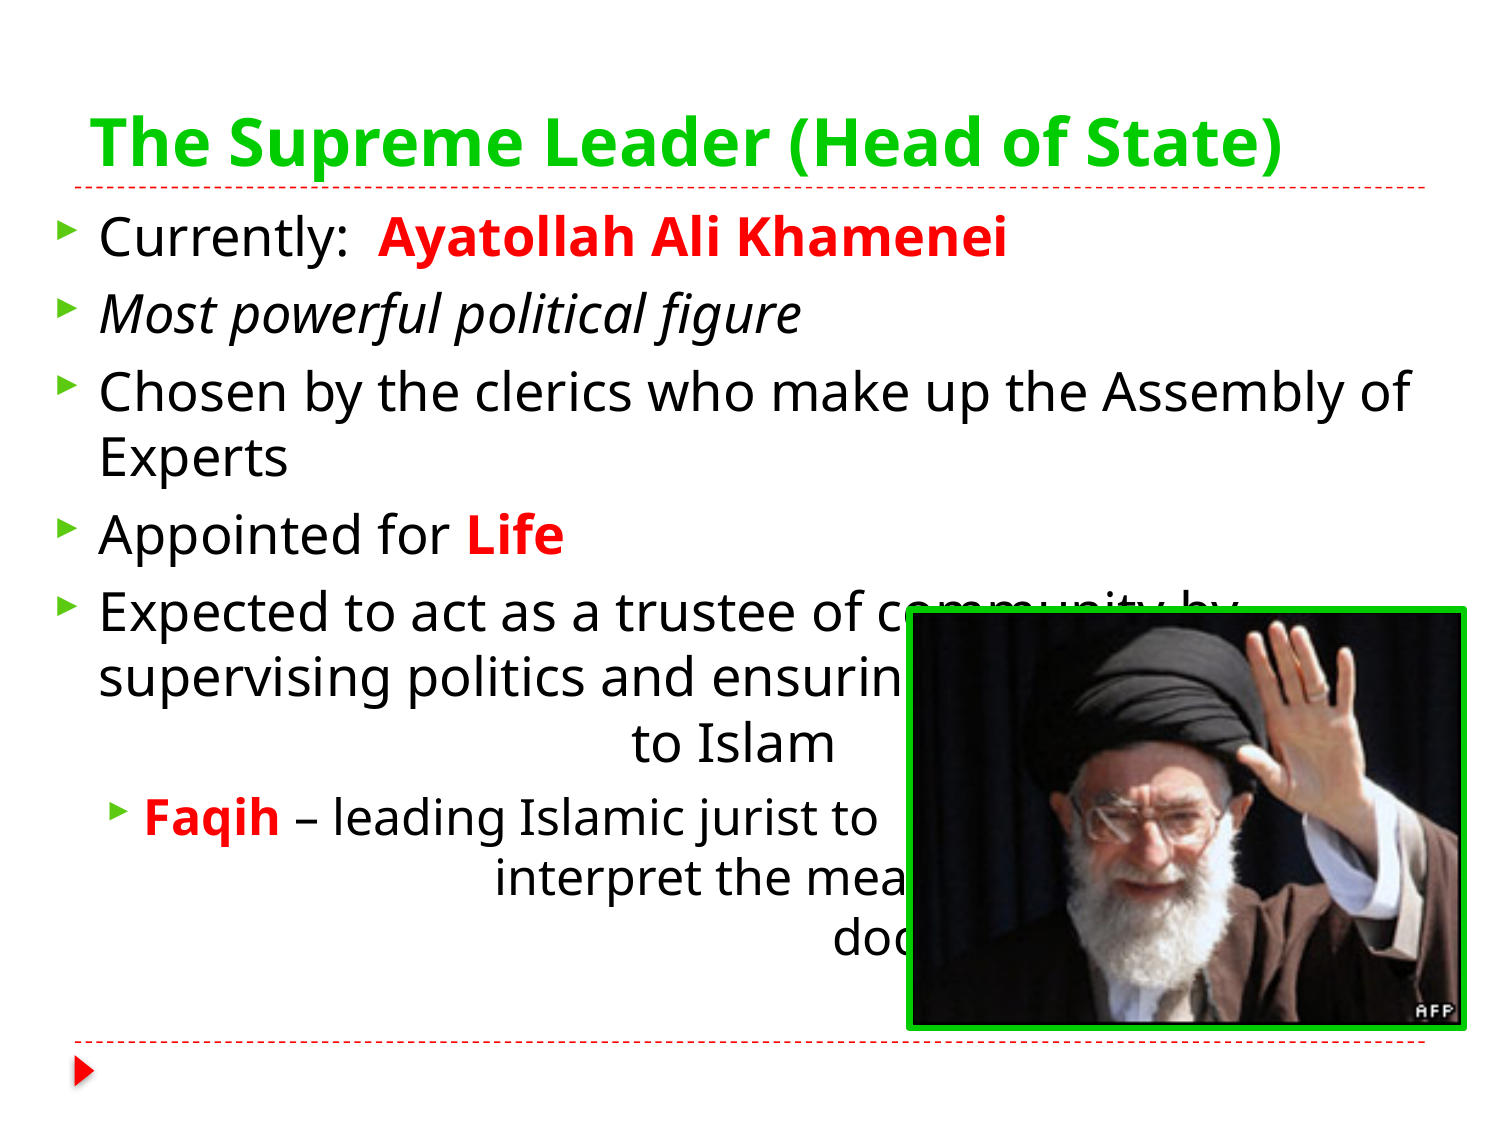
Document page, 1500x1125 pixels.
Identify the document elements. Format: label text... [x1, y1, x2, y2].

title The Supreme Leader (Head of State) [75, 24, 1425, 188]
list Currently: Ayatollah Ali Khamenei Most powerful political figure Chosen by the clerics who make up the Assembly of Experts Appointed for Life Expected to act as a trustee of community by supervising politics and ensuring laws conform to Islam Faqih – leading Islamic jurist to interpret the meaning of religious documents/sharia law [39, 194, 1500, 1125]
picture [912, 612, 1462, 1026]
